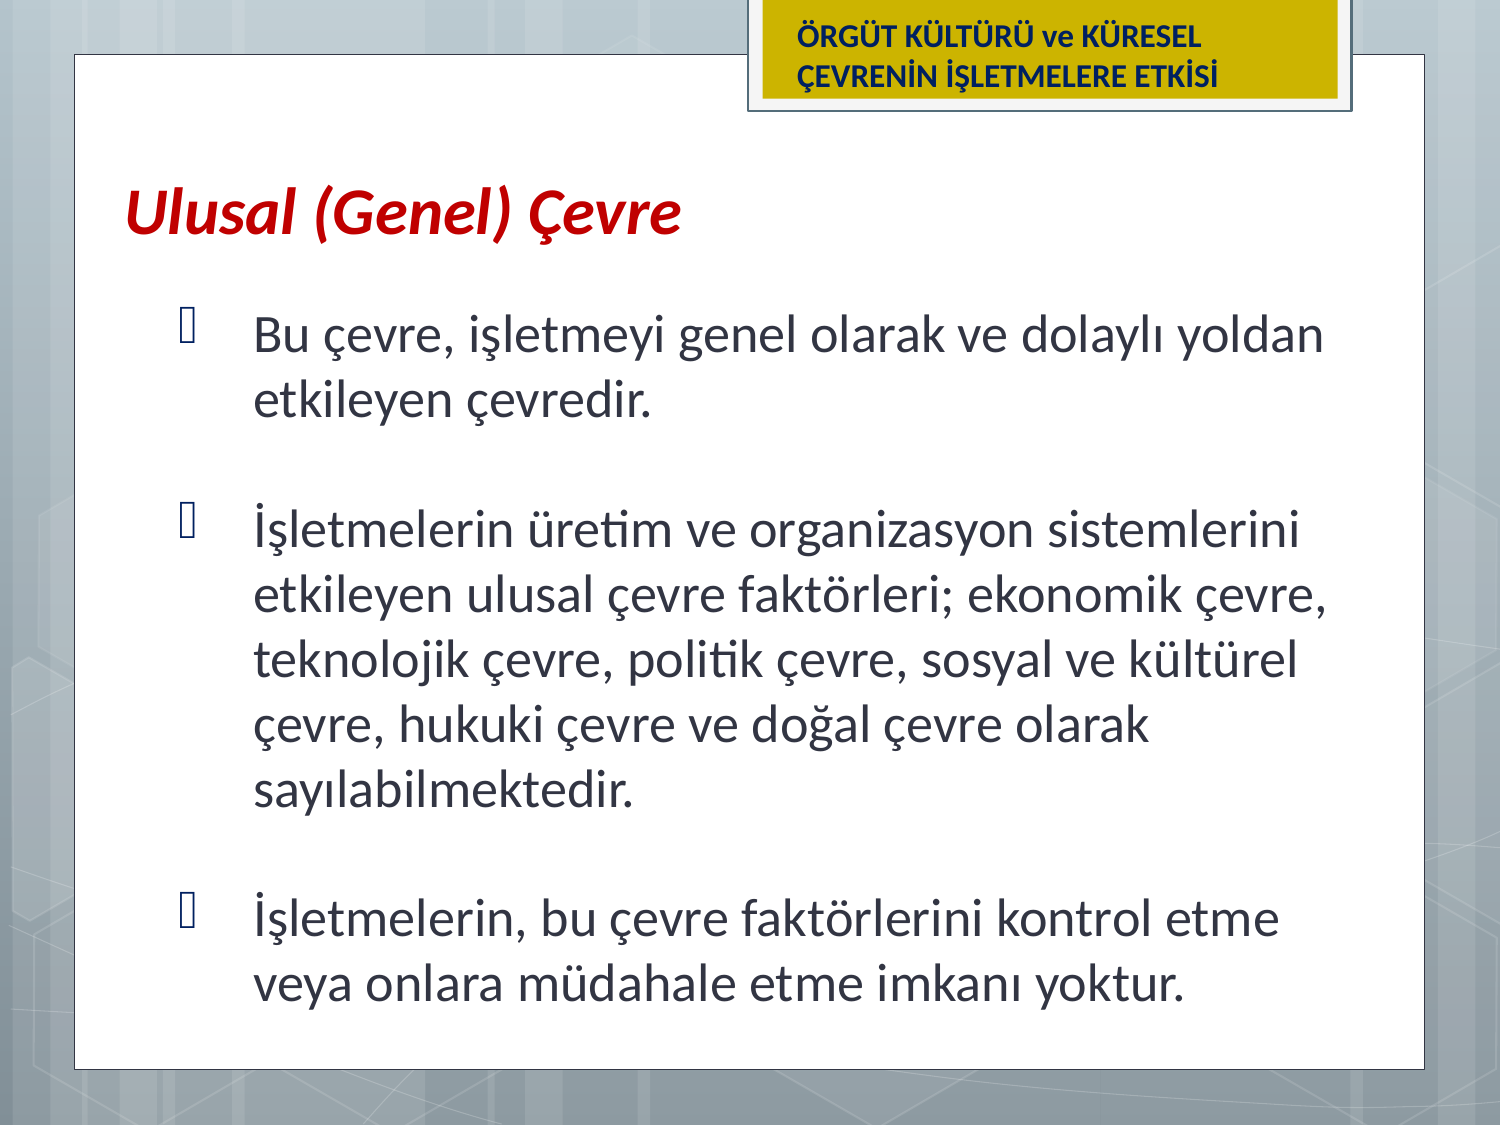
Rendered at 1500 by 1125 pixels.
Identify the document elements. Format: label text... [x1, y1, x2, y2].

text_box Bu çevre, işletmeyi genel olarak ve dolaylı yoldan etkileyen çevredir. İşletmelerin üretim ve organizasyon sistemlerini etkileyen ulusal çevre faktörleri; ekonomik çevre, teknolojik çevre, politik çevre, sosyal ve kültürel çevre, hukuki çevre ve doğal çevre olarak sayılabilmektedir. İşletmelerin, bu çevre faktörlerini kontrol etme veya onlara müdahale etme imkanı yoktur. [88, 290, 1374, 1021]
text_box Ulusal (Genel) Çevre [109, 160, 1374, 256]
text_box ÖRGÜT KÜLTÜRÜ ve KÜRESEL ÇEVRENİN İŞLETMELERE ETKİSİ [782, 6, 1353, 142]
